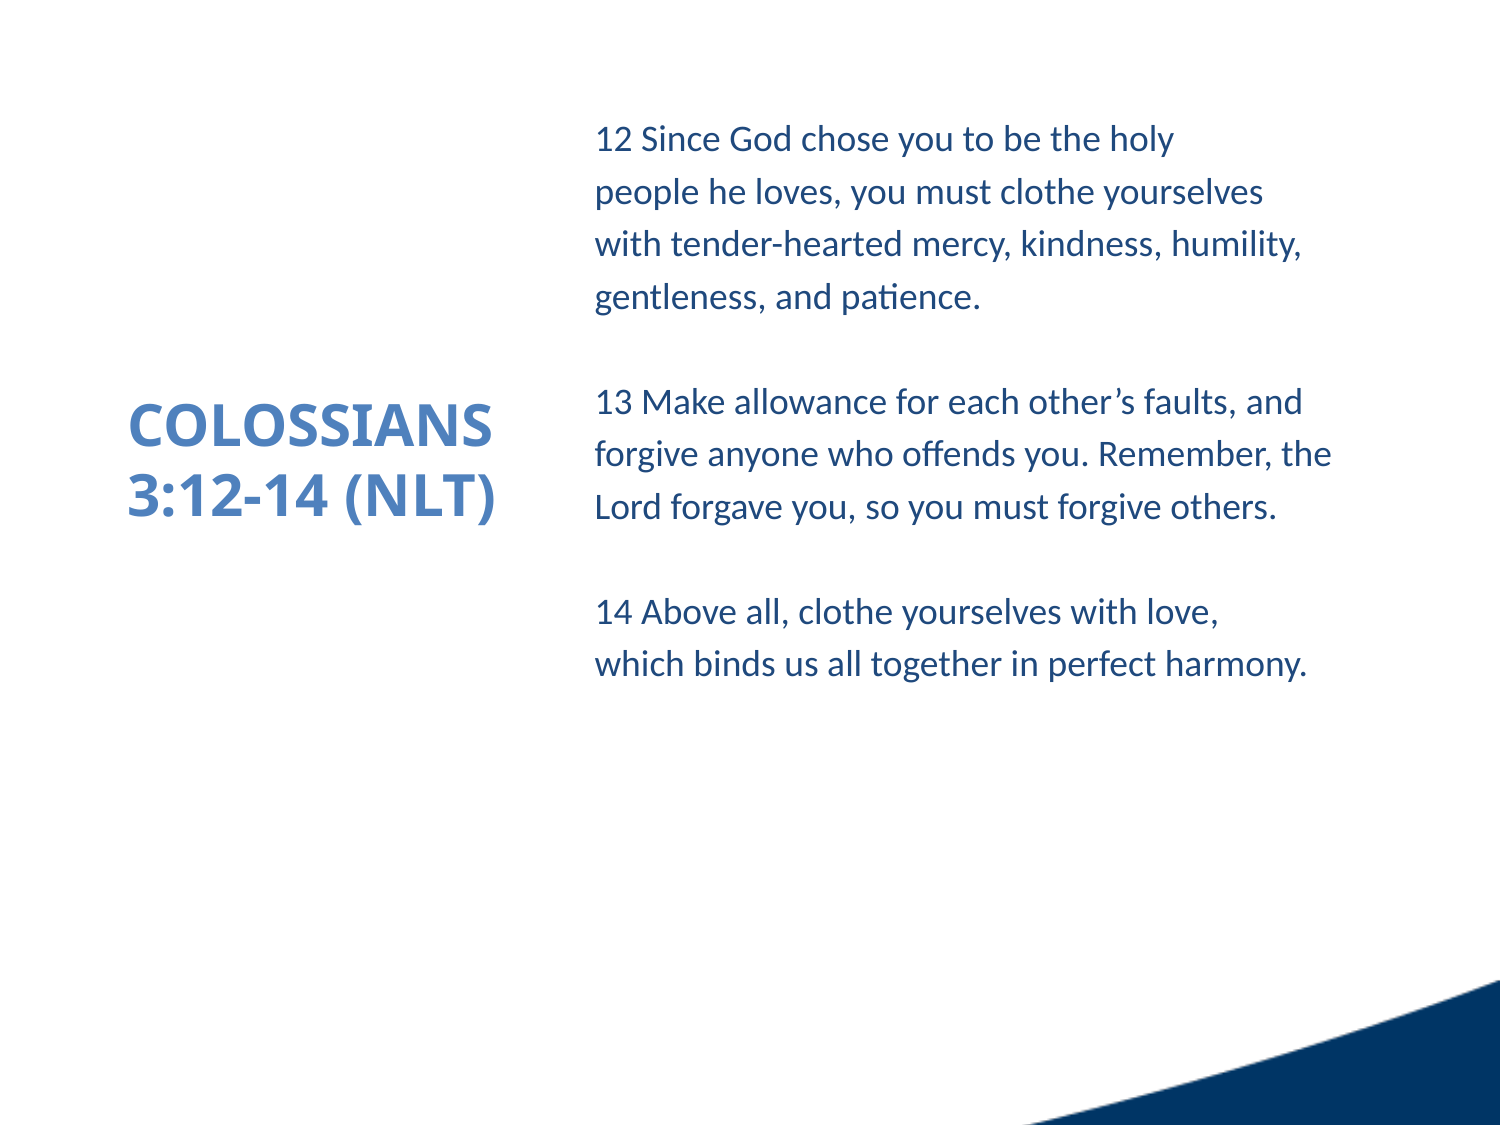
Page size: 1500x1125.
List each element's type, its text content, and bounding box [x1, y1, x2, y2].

title COLOSSIANS 3:12-14 (NLT) [112, 117, 563, 799]
picture [0, 912, 1500, 1125]
subtitle 12 Since God chose you to be the holy people he loves, you must clothe yourselves with tender-hearted mercy, kindness, humility, gentleness, and patience. 13 Make allowance for each other’s faults, and forgive anyone who offends you. Remember, the Lord forgave you, so you must forgive others. 14 Above all, clothe yourselves with love, which binds us all together in perfect harmony. [579, 106, 1388, 849]
